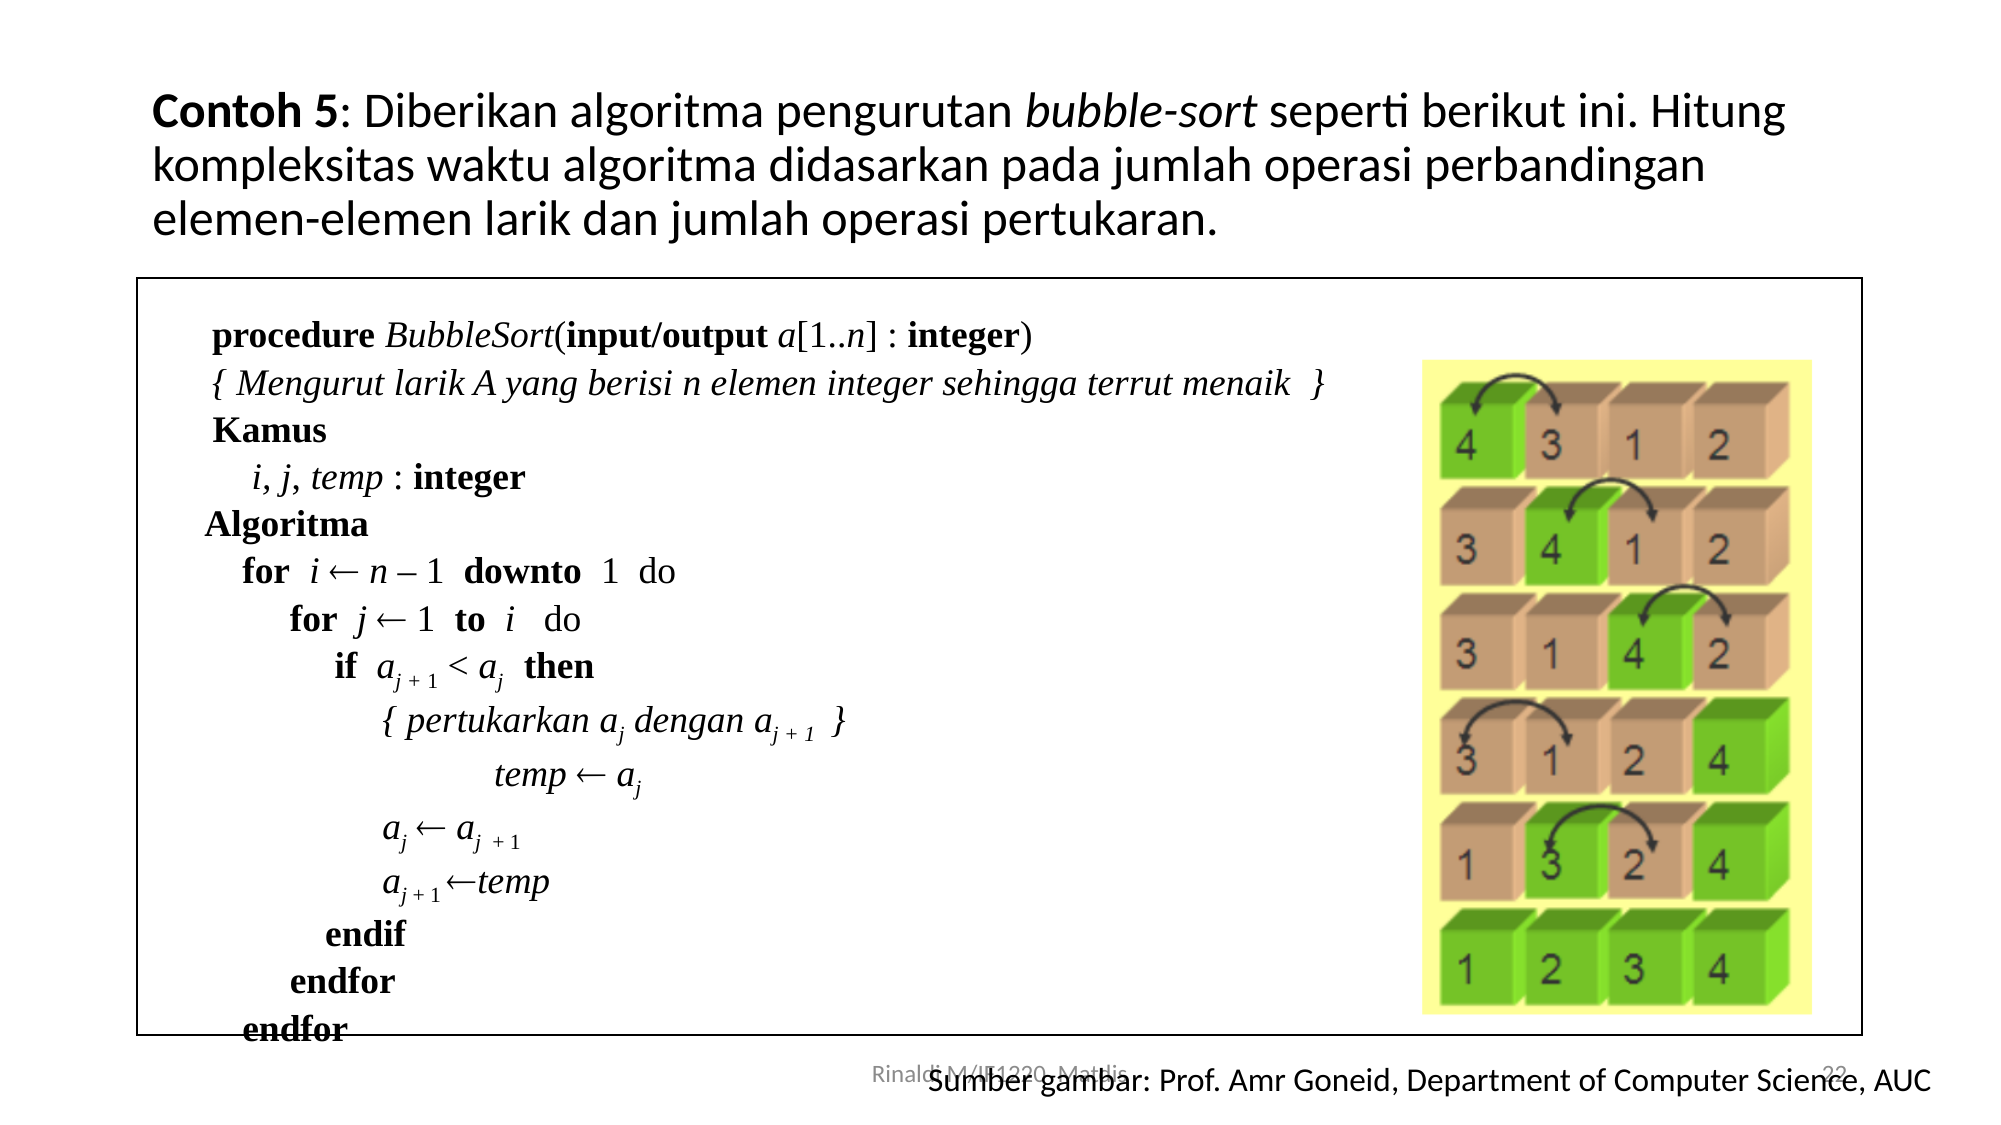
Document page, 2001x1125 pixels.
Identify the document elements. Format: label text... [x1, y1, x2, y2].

text_box Sumber gambar: Prof. Amr Goneid, Department of Computer Science, AUC [913, 1050, 2000, 1106]
text_box [136, 277, 1863, 1036]
text_box procedure BubbleSort(input/output a[1..n] : integer) { Mengurut larik A yang berisi n elemen integer sehingga terrut menaik } Kamus i, j, temp : integer Algoritma for i  n – 1 downto 1 do for j  1 to i do if aj + 1 < aj then { pertukarkan aj dengan aj + 1 } temp  aj aj  aj + 1 aj + 1 temp endif endfor endfor [159, 1036, 1734, 1057]
footer Rinaldi M/IF1220 Matdis [662, 1042, 1338, 1103]
list Contoh 5: Diberikan algoritma pengurutan bubble-sort seperti berikut ini. Hitung kompleksitas waktu algoritma didasarkan pada jumlah operasi perbandingan elemen-elemen larik dan jumlah operasi pertukaran. [137, 76, 1863, 277]
slide_number 22 [1412, 1042, 1863, 1103]
picture [1409, 343, 1829, 1029]
